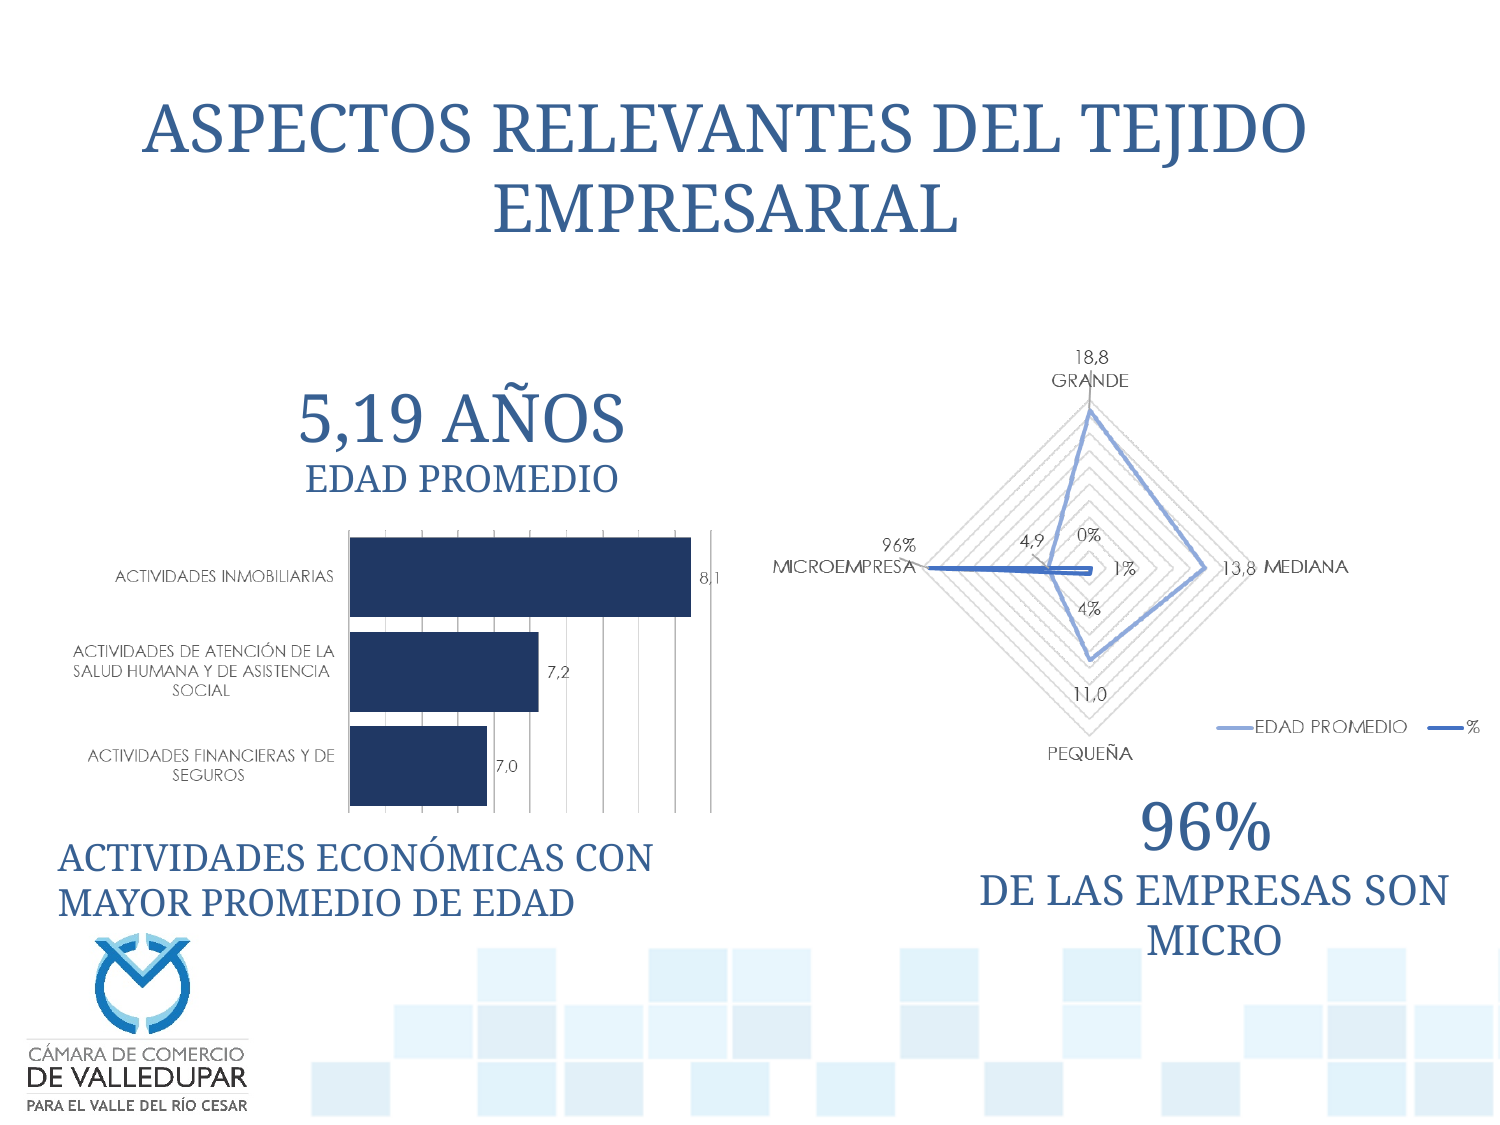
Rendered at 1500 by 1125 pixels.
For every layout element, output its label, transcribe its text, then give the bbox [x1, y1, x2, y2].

text_box 5,19 AÑOS EDAD PROMEDIO [267, 367, 658, 513]
text_box ACTIVIDADES ECONÓMICAS CON MAYOR PROMEDIO DE EDAD [42, 826, 729, 903]
picture [0, 0, 1500, 1125]
text_box ASPECTOS RELEVANTES DEL TEJIDO EMPRESARIAL [64, 78, 1388, 197]
text_box 96% DE LAS EMPRESAS SON MICRO [962, 785, 1468, 953]
